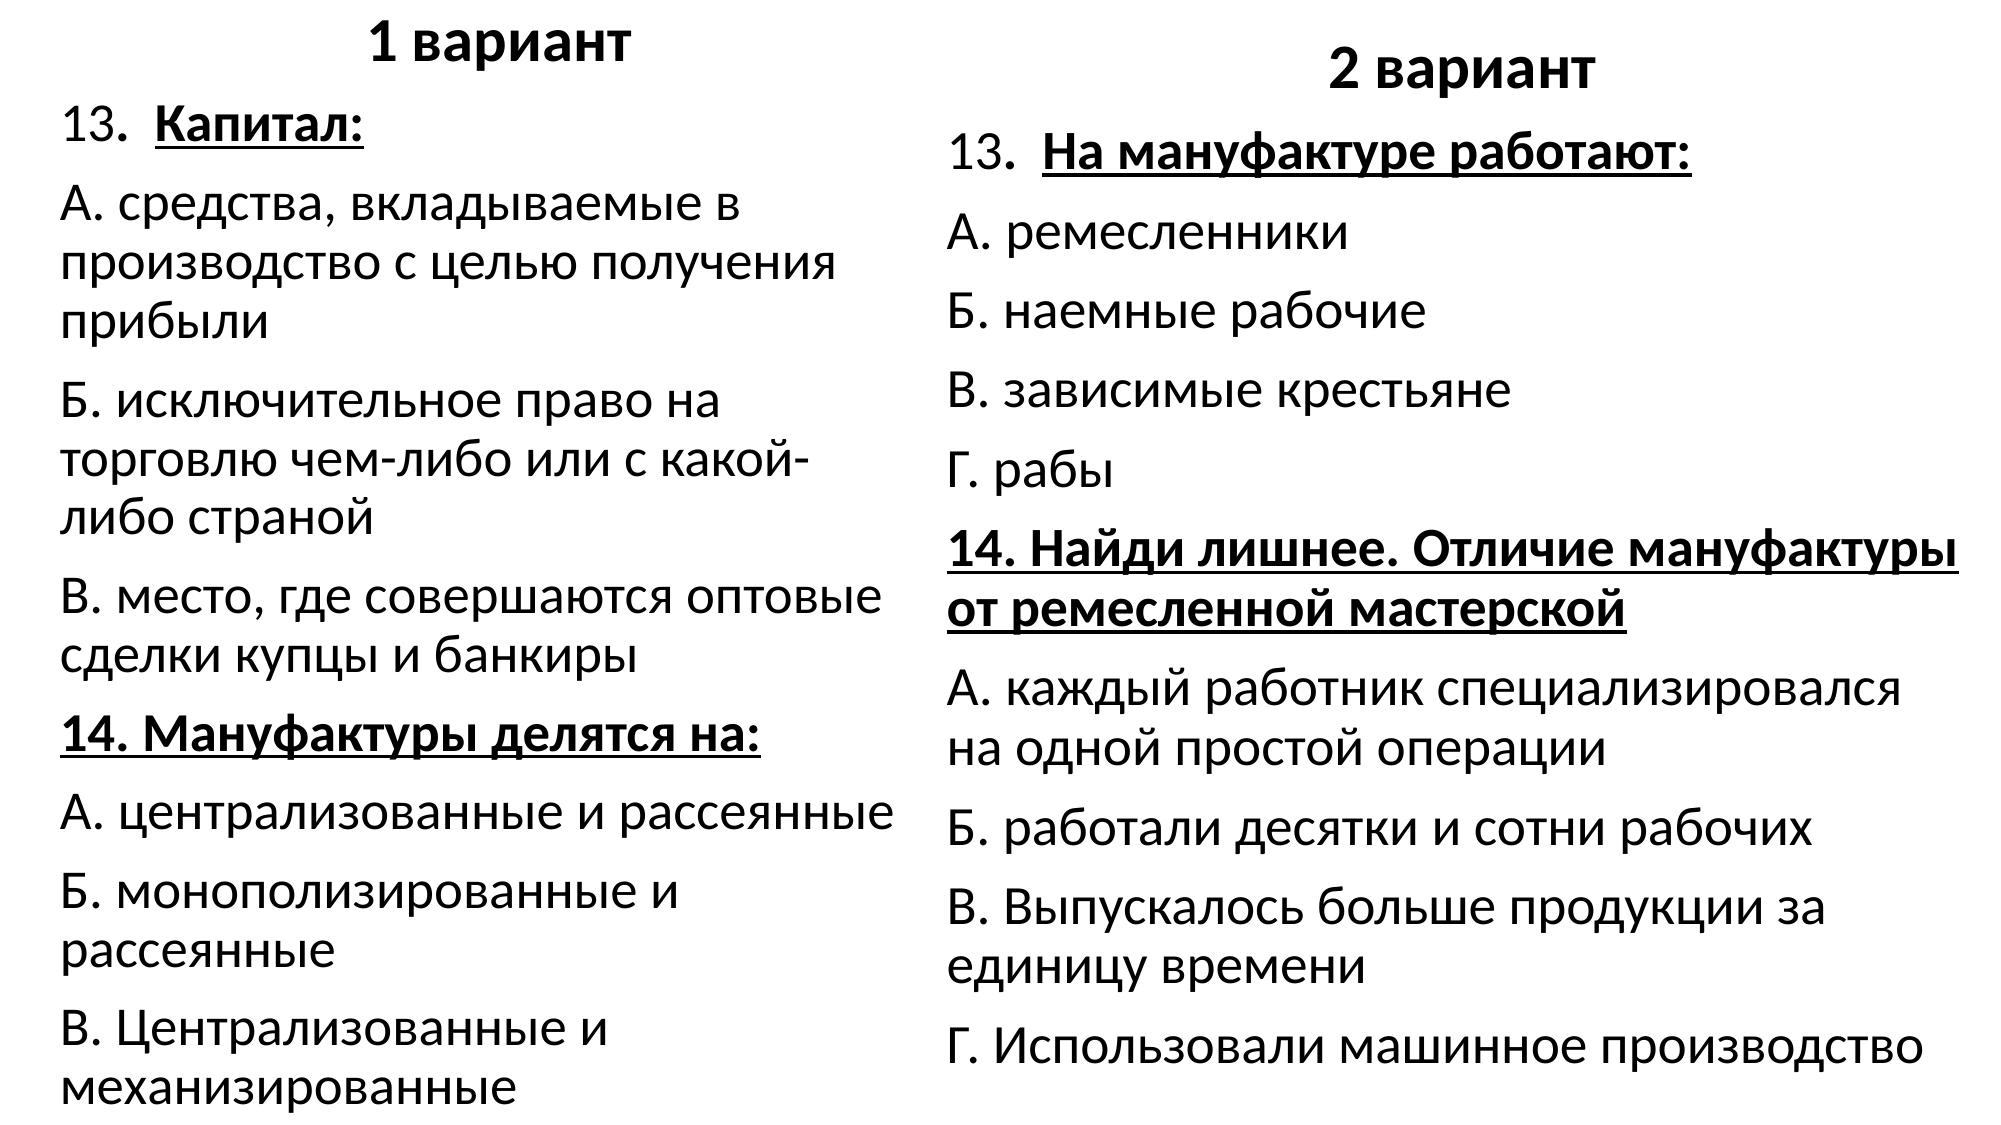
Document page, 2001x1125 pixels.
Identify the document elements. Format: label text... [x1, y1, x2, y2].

list 1 вариант 13. Капитал: А. средства, вкладываемые в производство с целью получения прибыли Б. исключительное право на торговлю чем-либо или с какой-либо страной В. место, где совершаются оптовые сделки купцы и банкиры 14. Мануфактуры делятся на: А. централизованные и рассеянные Б. монополизированные и рассеянные В. Централизованные и механизированные [44, 0, 940, 1125]
text_box 2 вариант 13. На мануфактуре работают: А. ремесленники Б. наемные рабочие В. зависимые крестьяне Г. рабы 14. Найди лишнее. Отличие мануфактуры от ремесленной мастерской А. каждый работник специализировался на одной простой операции Б. работали десятки и сотни рабочих В. Выпускалось больше продукции за единицу времени Г. Использовали машинное производство [931, 26, 1979, 1125]
